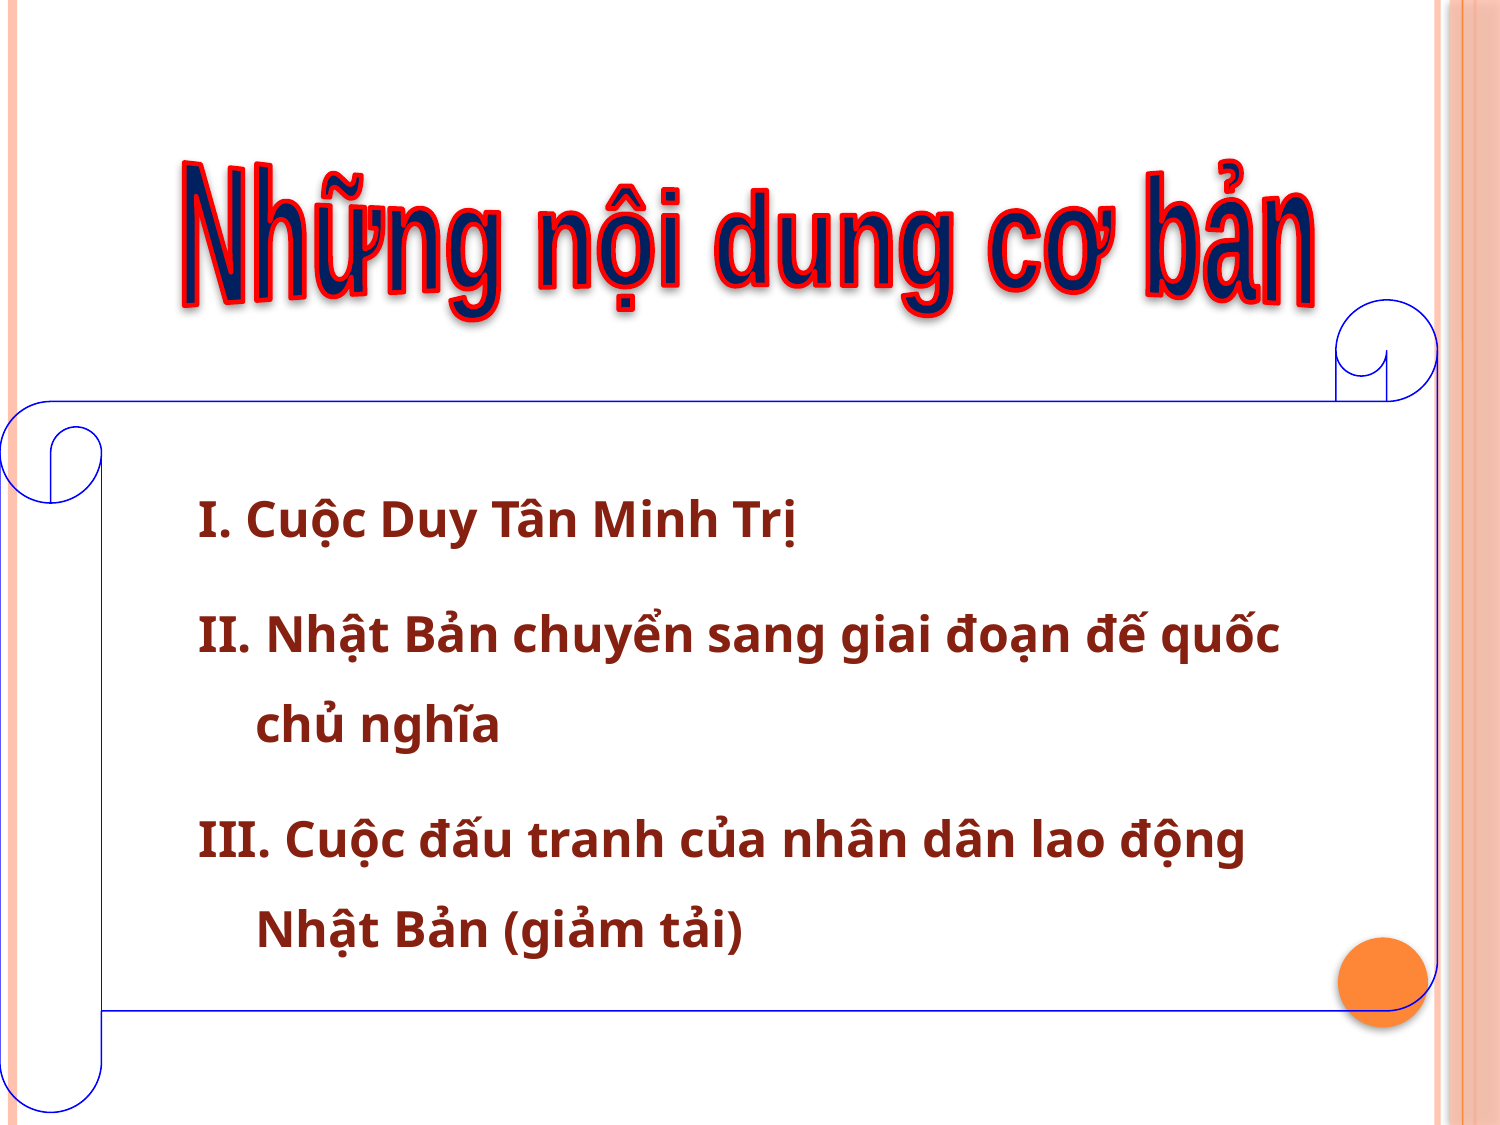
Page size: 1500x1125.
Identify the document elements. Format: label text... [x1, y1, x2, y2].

text_box Những nội dung cơ bản [715, 189, 769, 288]
text_box Những nội dung cơ bản [778, 214, 830, 288]
text_box Những nội dung cơ bản [840, 212, 892, 287]
text_box Những nội dung cơ bản [255, 162, 306, 302]
text_box [0, 299, 1438, 1113]
text_box Những nội dung cơ bản [539, 211, 590, 289]
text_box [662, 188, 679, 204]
text_box Những nội dung cơ bản [597, 212, 654, 289]
text_box Những nội dung cơ bản [1146, 171, 1200, 299]
text_box Những nội dung cơ bản [606, 184, 645, 210]
text_box Những nội dung cơ bản [388, 207, 440, 294]
text_box Những nội dung cơ bản [183, 161, 244, 307]
text_box Những nội dung cơ bản [662, 214, 679, 287]
text_box Những nội dung cơ bản [988, 209, 1040, 292]
text_box Những nội dung cơ bản [315, 203, 385, 298]
text_box Những nội dung cơ bản [1204, 198, 1260, 304]
text_box Những nội dung cơ bản [1044, 206, 1115, 294]
text_box Những nội dung cơ bản [447, 209, 500, 322]
text_box Những nội dung cơ bản [1219, 159, 1243, 193]
text_box Những nội dung cơ bản [1263, 193, 1314, 307]
text_box Những nội dung cơ bản [899, 211, 953, 317]
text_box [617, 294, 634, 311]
text_box Những nội dung cơ bản [322, 172, 363, 200]
